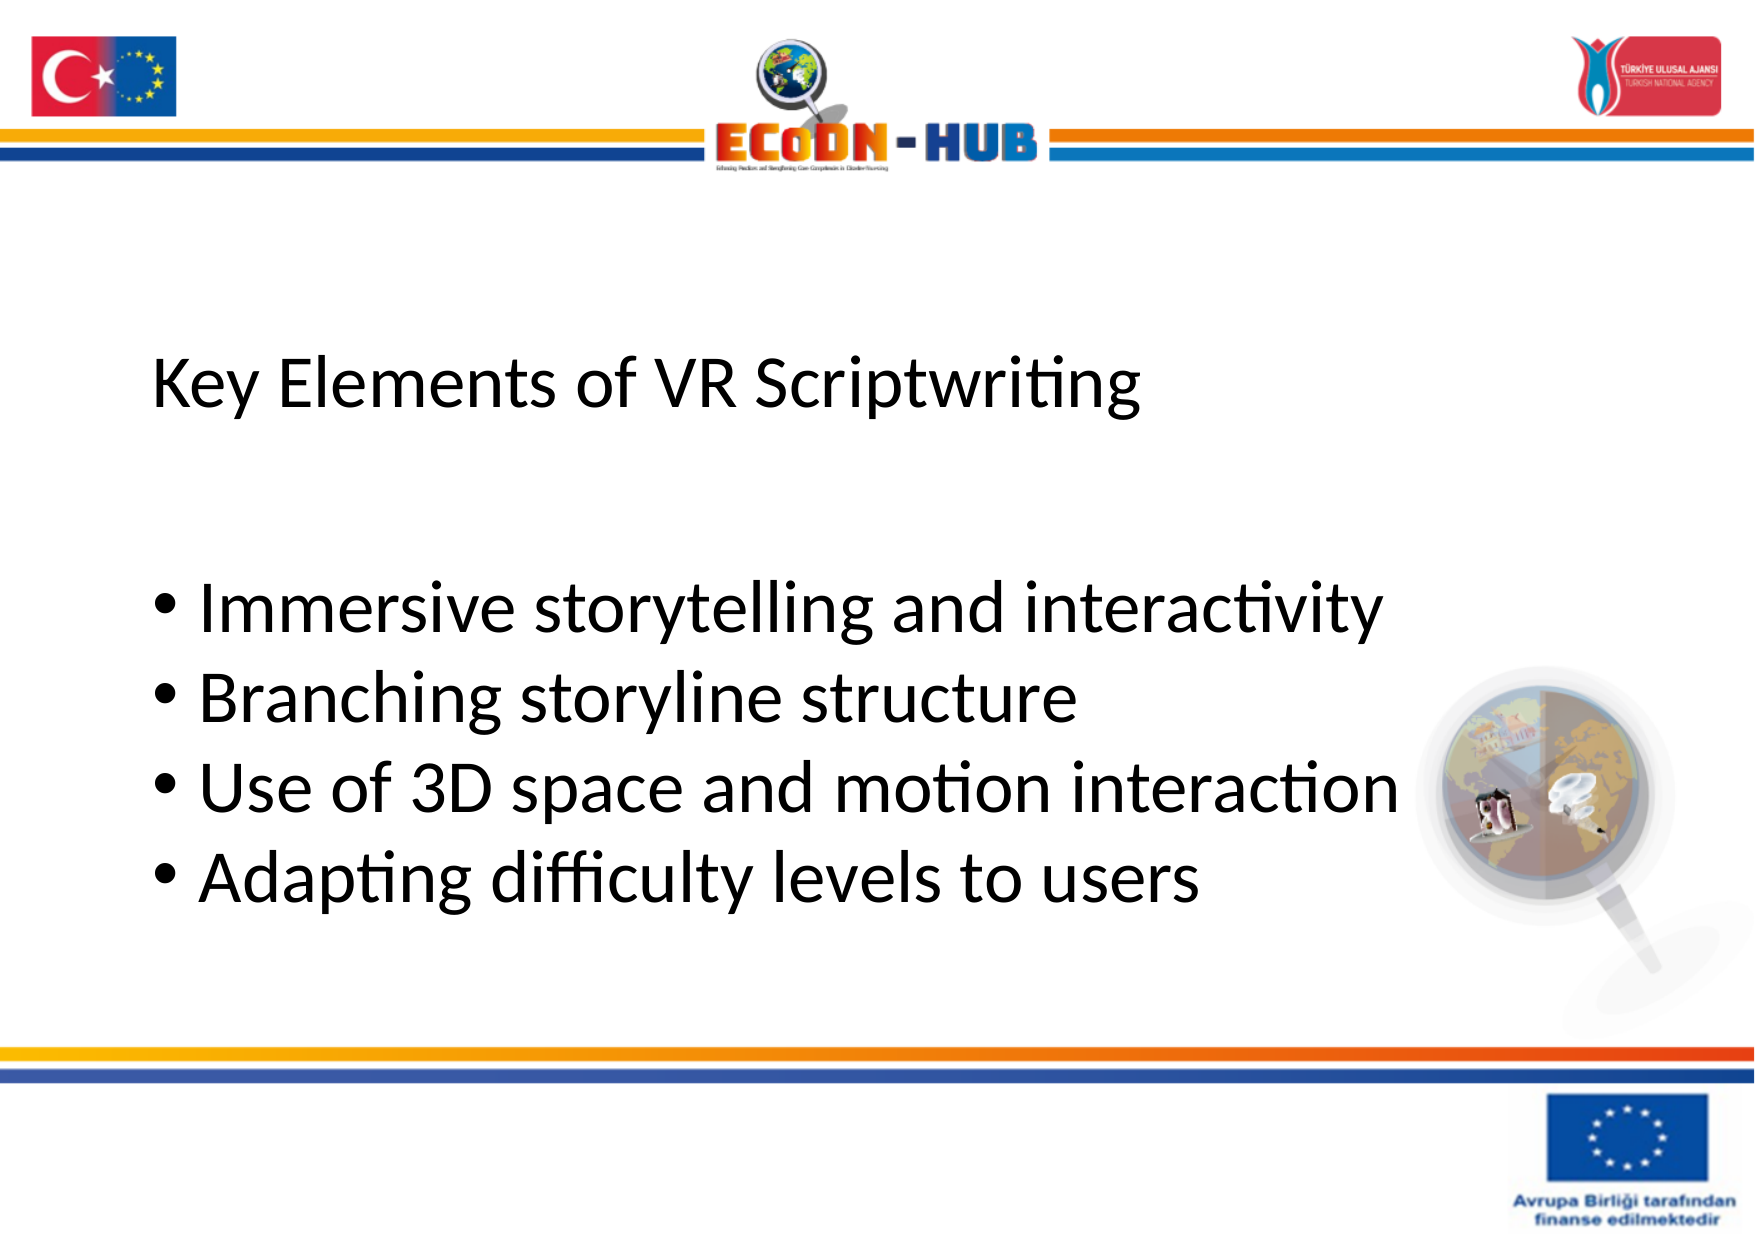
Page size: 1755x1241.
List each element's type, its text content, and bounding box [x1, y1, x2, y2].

title Key Elements of VR Scriptwriting [152, 332, 1731, 424]
list Immersive storytelling and interactivity Branching storyline structure Use of 3D space and motion interaction Adapting difficulty levels to users [152, 557, 1731, 922]
picture [0, 0, 1755, 1241]
